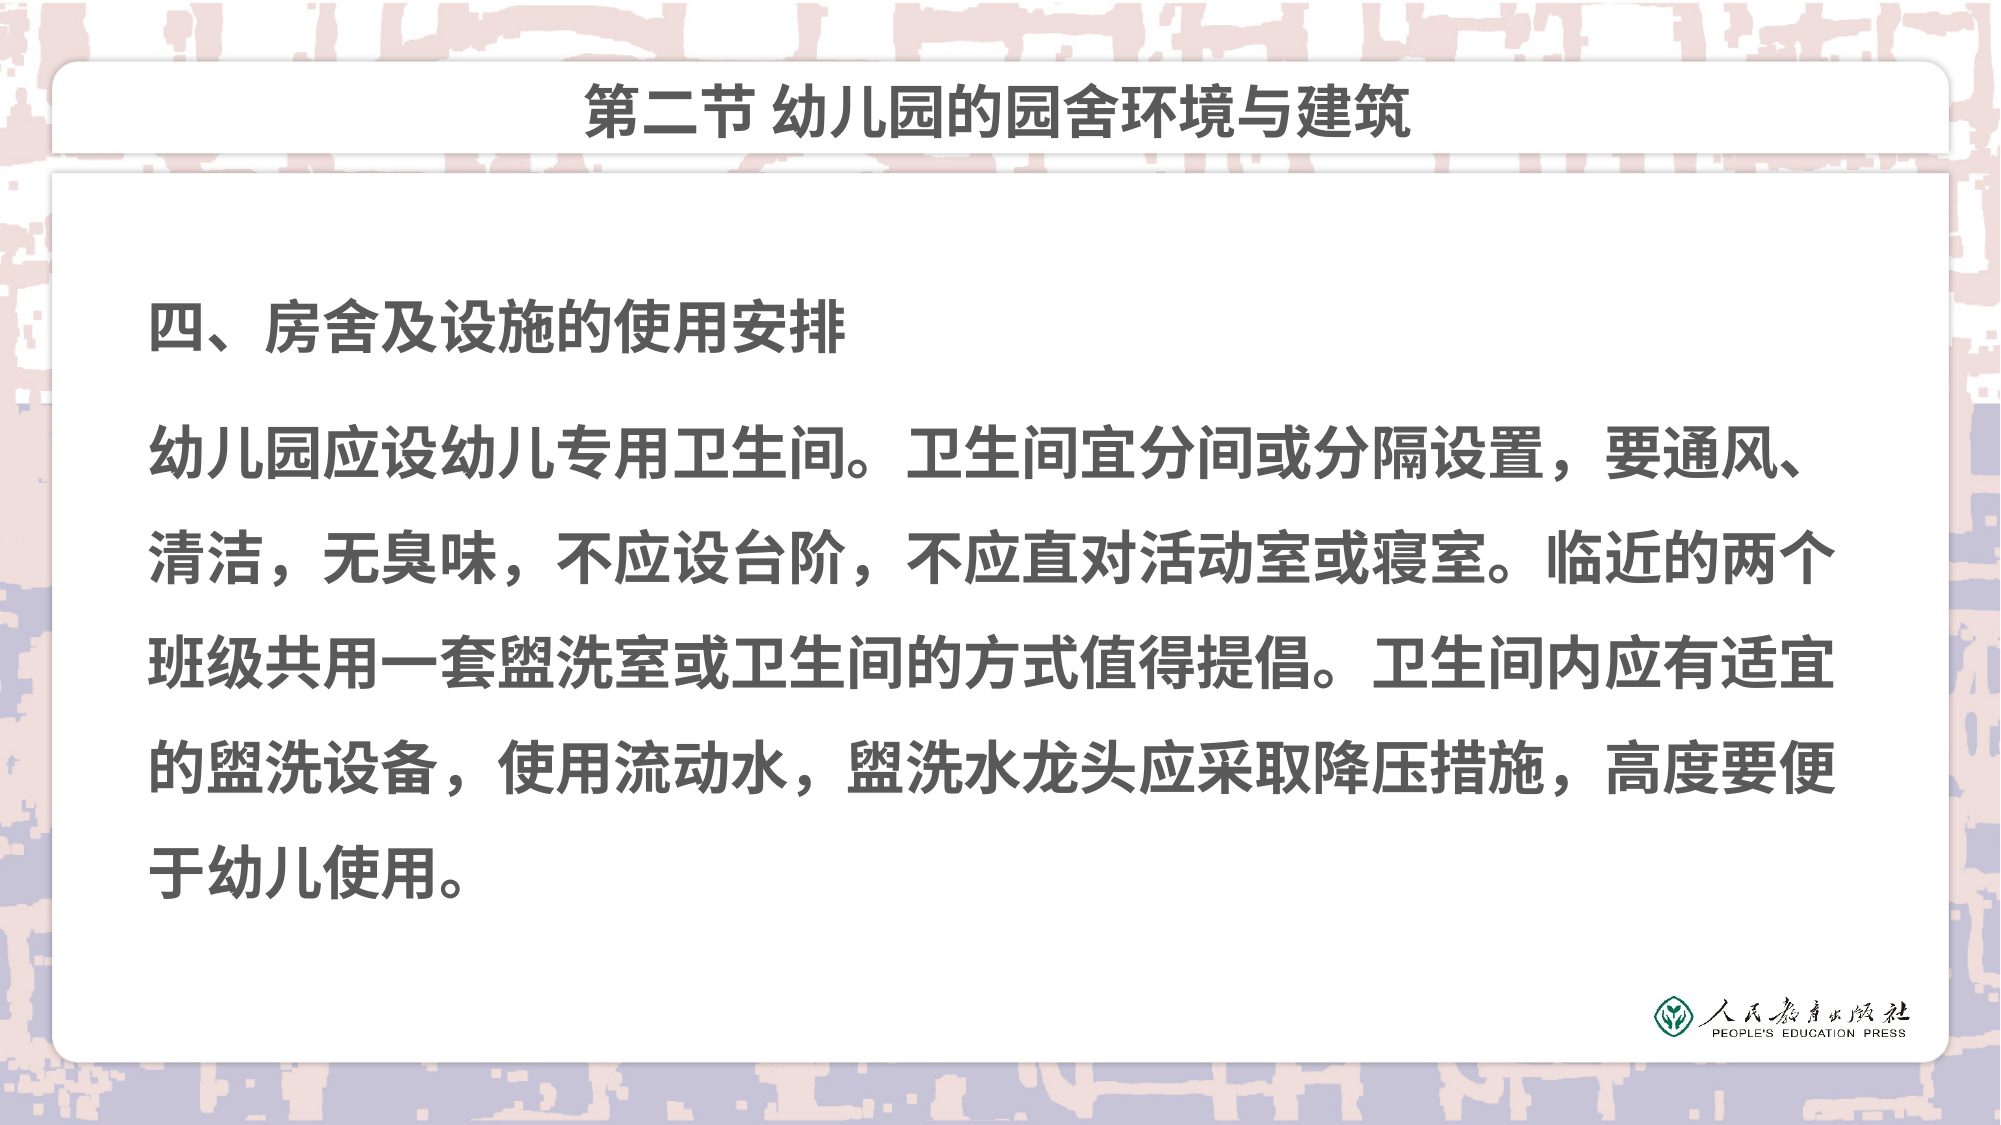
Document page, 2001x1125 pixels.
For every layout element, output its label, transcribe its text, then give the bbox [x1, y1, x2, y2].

picture [0, 0, 2001, 1125]
title 第二节 幼儿园的园舍环境与建筑 [50, 66, 1945, 162]
list 四、房舍及设施的使用安排 幼儿园应设幼儿专用卫生间。卫生间宜分间或分隔设置，要通风、清洁，无臭味，不应设台阶，不应直对活动室或寝室。临近的两个班级共用一套盥洗室或卫生间的方式值得提倡。卫生间内应有适宜的盥洗设备，使用流动水，盥洗水龙头应采取降压措施，高度要便于幼儿使用。 [132, 247, 1858, 962]
